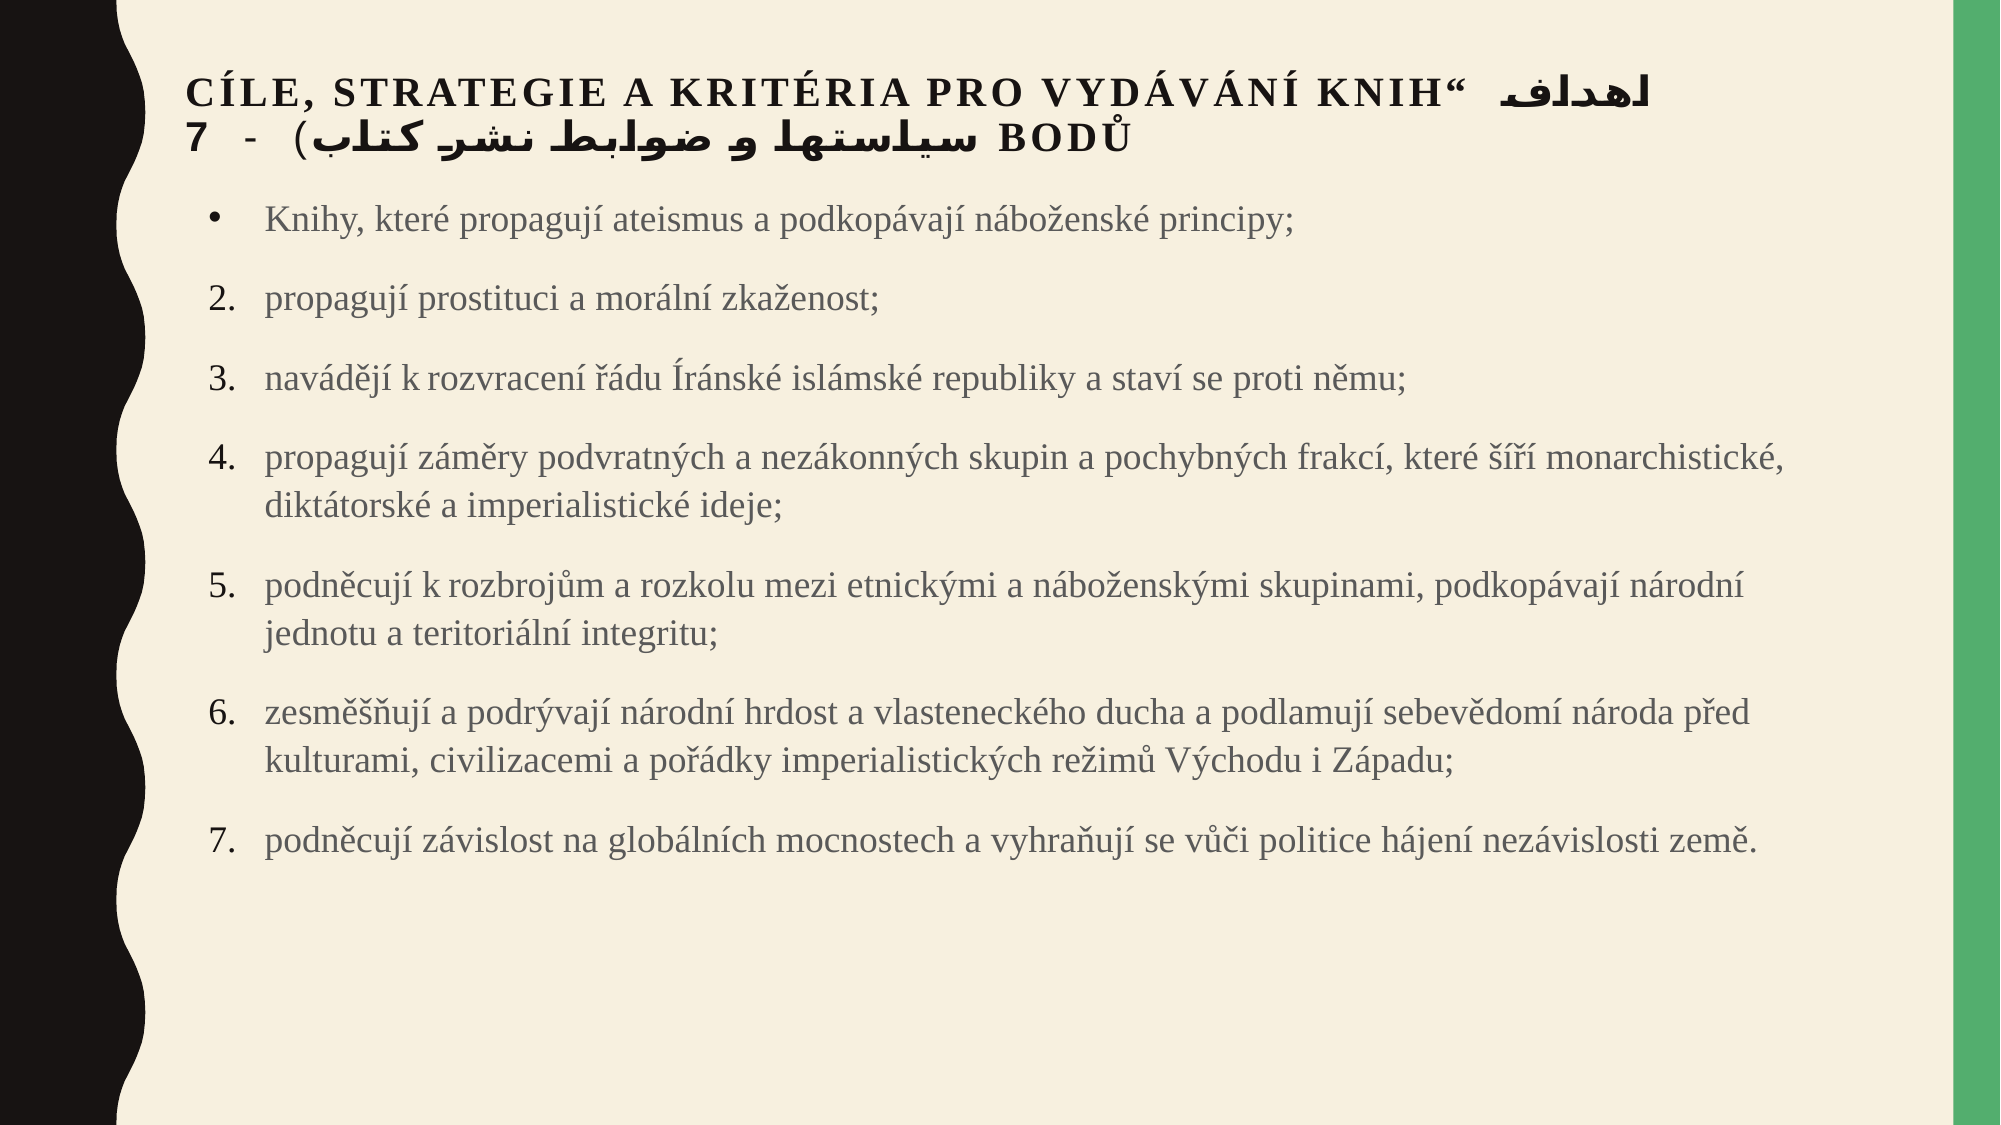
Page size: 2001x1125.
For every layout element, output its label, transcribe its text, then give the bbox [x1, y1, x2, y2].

list Knihy, které propagují ateismus a podkopávají náboženské principy; propagují prostituci a morální zkaženost; navádějí k rozvracení řádu Íránské islámské republiky a staví se proti němu; propagují záměry podvratných a nezákonných skupin a pochybných frakcí, které šíří monarchistické, diktátorské a imperialistické ideje; podněcují k rozbrojům a rozkolu mezi etnickými a náboženskými skupinami, podkopávají národní jednotu a teritoriální integritu; zesměšňují a podrývají národní hrdost a vlasteneckého ducha a podlamují sebevědomí národa před kulturami, civilizacemi a pořádky imperialistických režimů Východu i Západu; podněcují závislost na globálních mocnostech a vyhraňují se vůči politice hájení nezávislosti země. [193, 183, 1875, 965]
title Cíle, strategie a kritéria pro vydávání knih“ اهداف سیاستها و ضوابط نشر کتاب) - 7 bodů [170, 62, 1875, 132]
